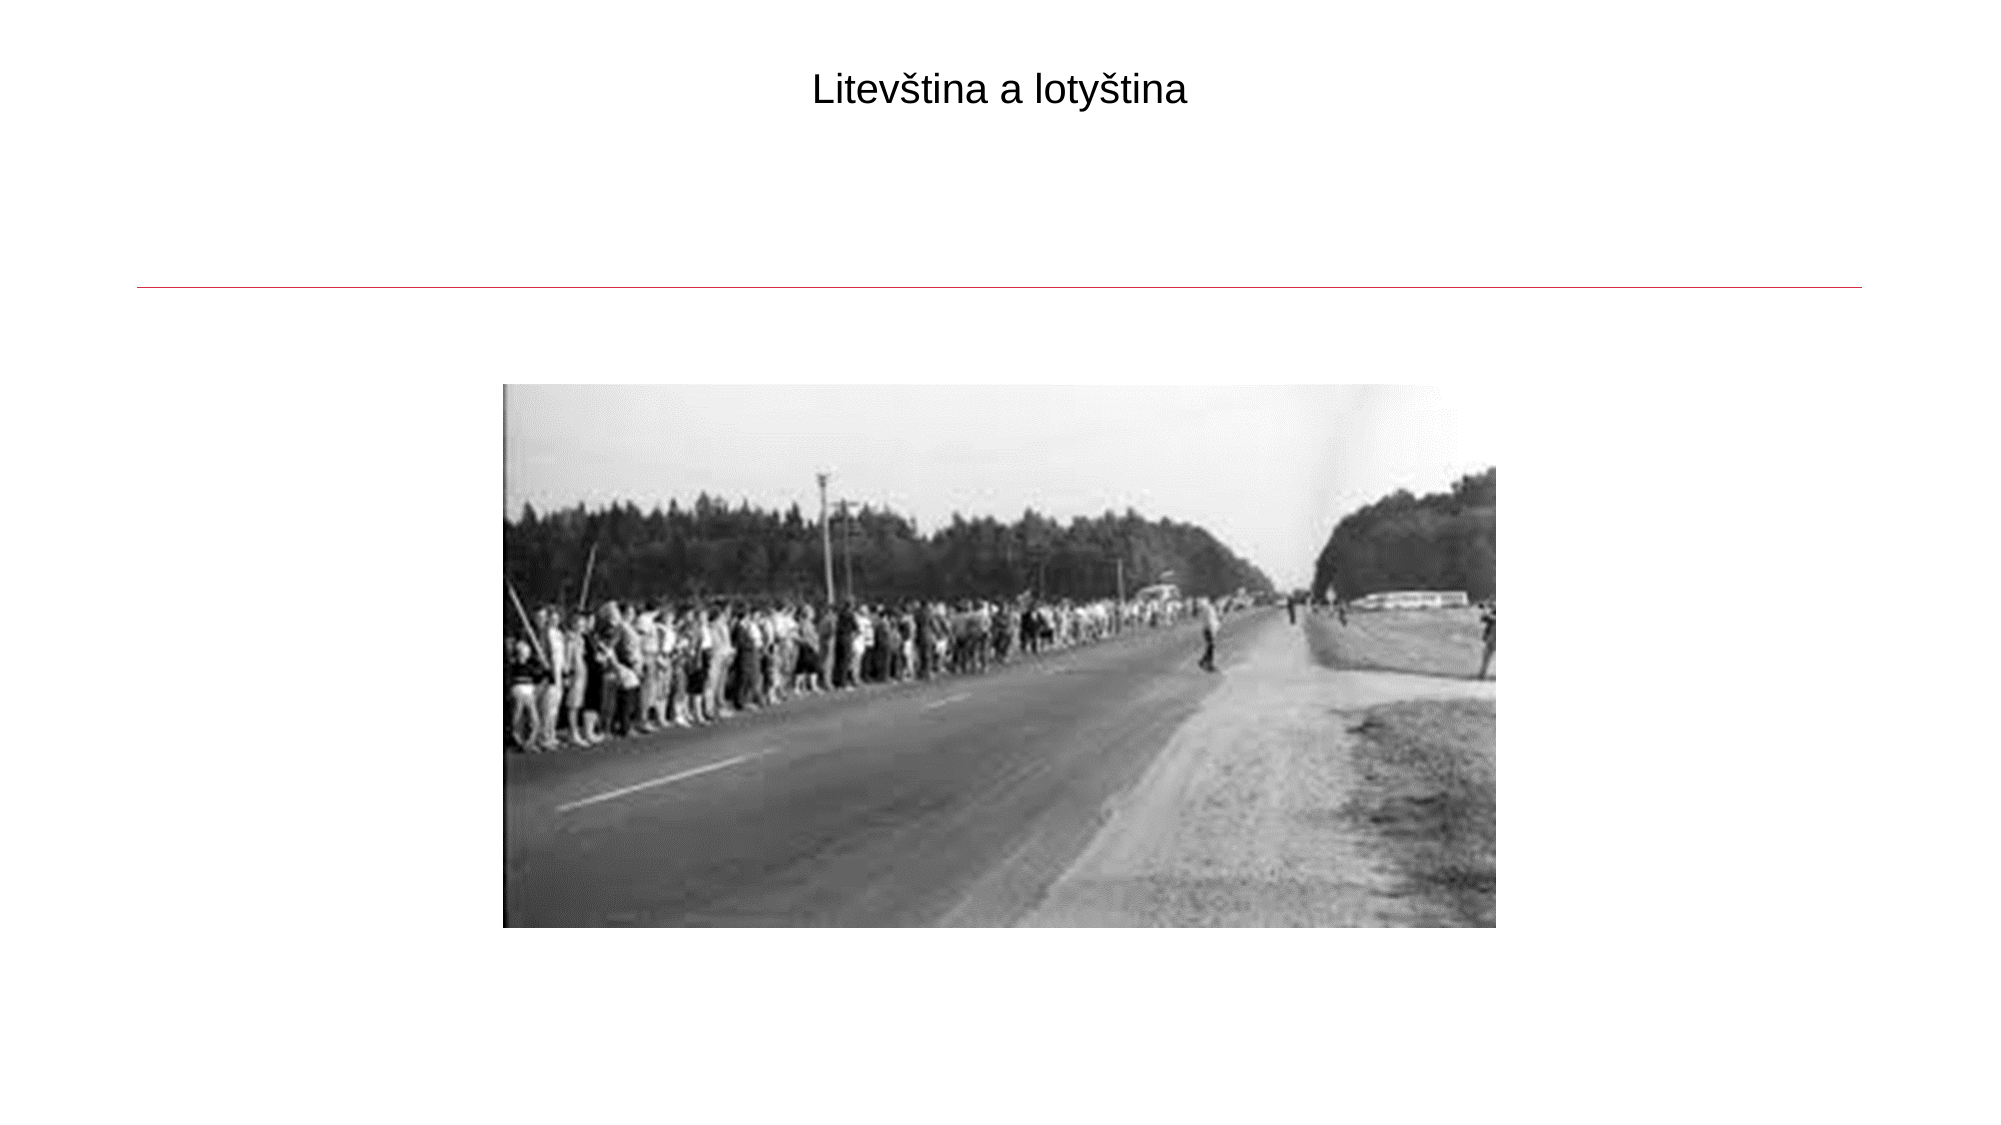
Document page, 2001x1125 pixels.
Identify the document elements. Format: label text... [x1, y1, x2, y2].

title Litevština a lotyština [137, 59, 1863, 278]
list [503, 384, 1497, 928]
